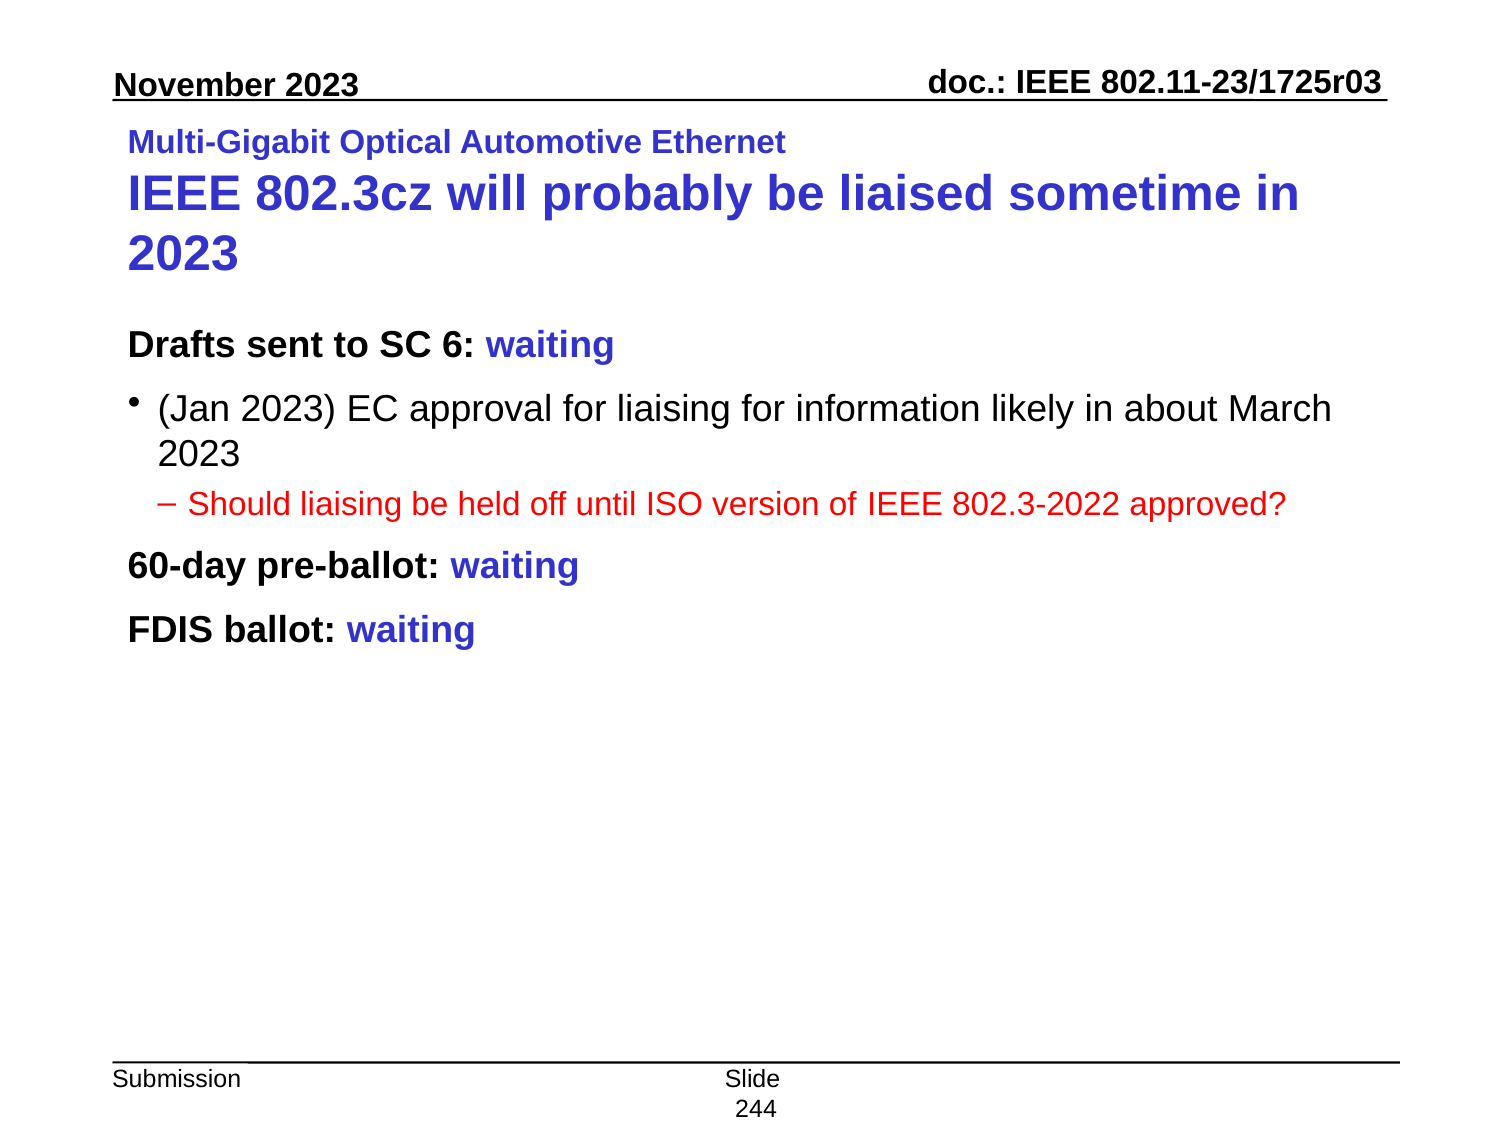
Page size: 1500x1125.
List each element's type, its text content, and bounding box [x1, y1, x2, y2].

title Multi-Gigabit Optical Automotive Ethernet IEEE 802.3cz will probably be liaised sometime in 2023 [112, 112, 1388, 288]
list Drafts sent to SC 6: waiting (Jan 2023) EC approval for liaising for information likely in about March 2023 Should liaising be held off until ISO version of IEEE 802.3-2022 approved? 60-day pre-ballot: waiting FDIS ballot: waiting [112, 312, 1388, 988]
slide_number Slide 244 [709, 1061, 803, 1093]
